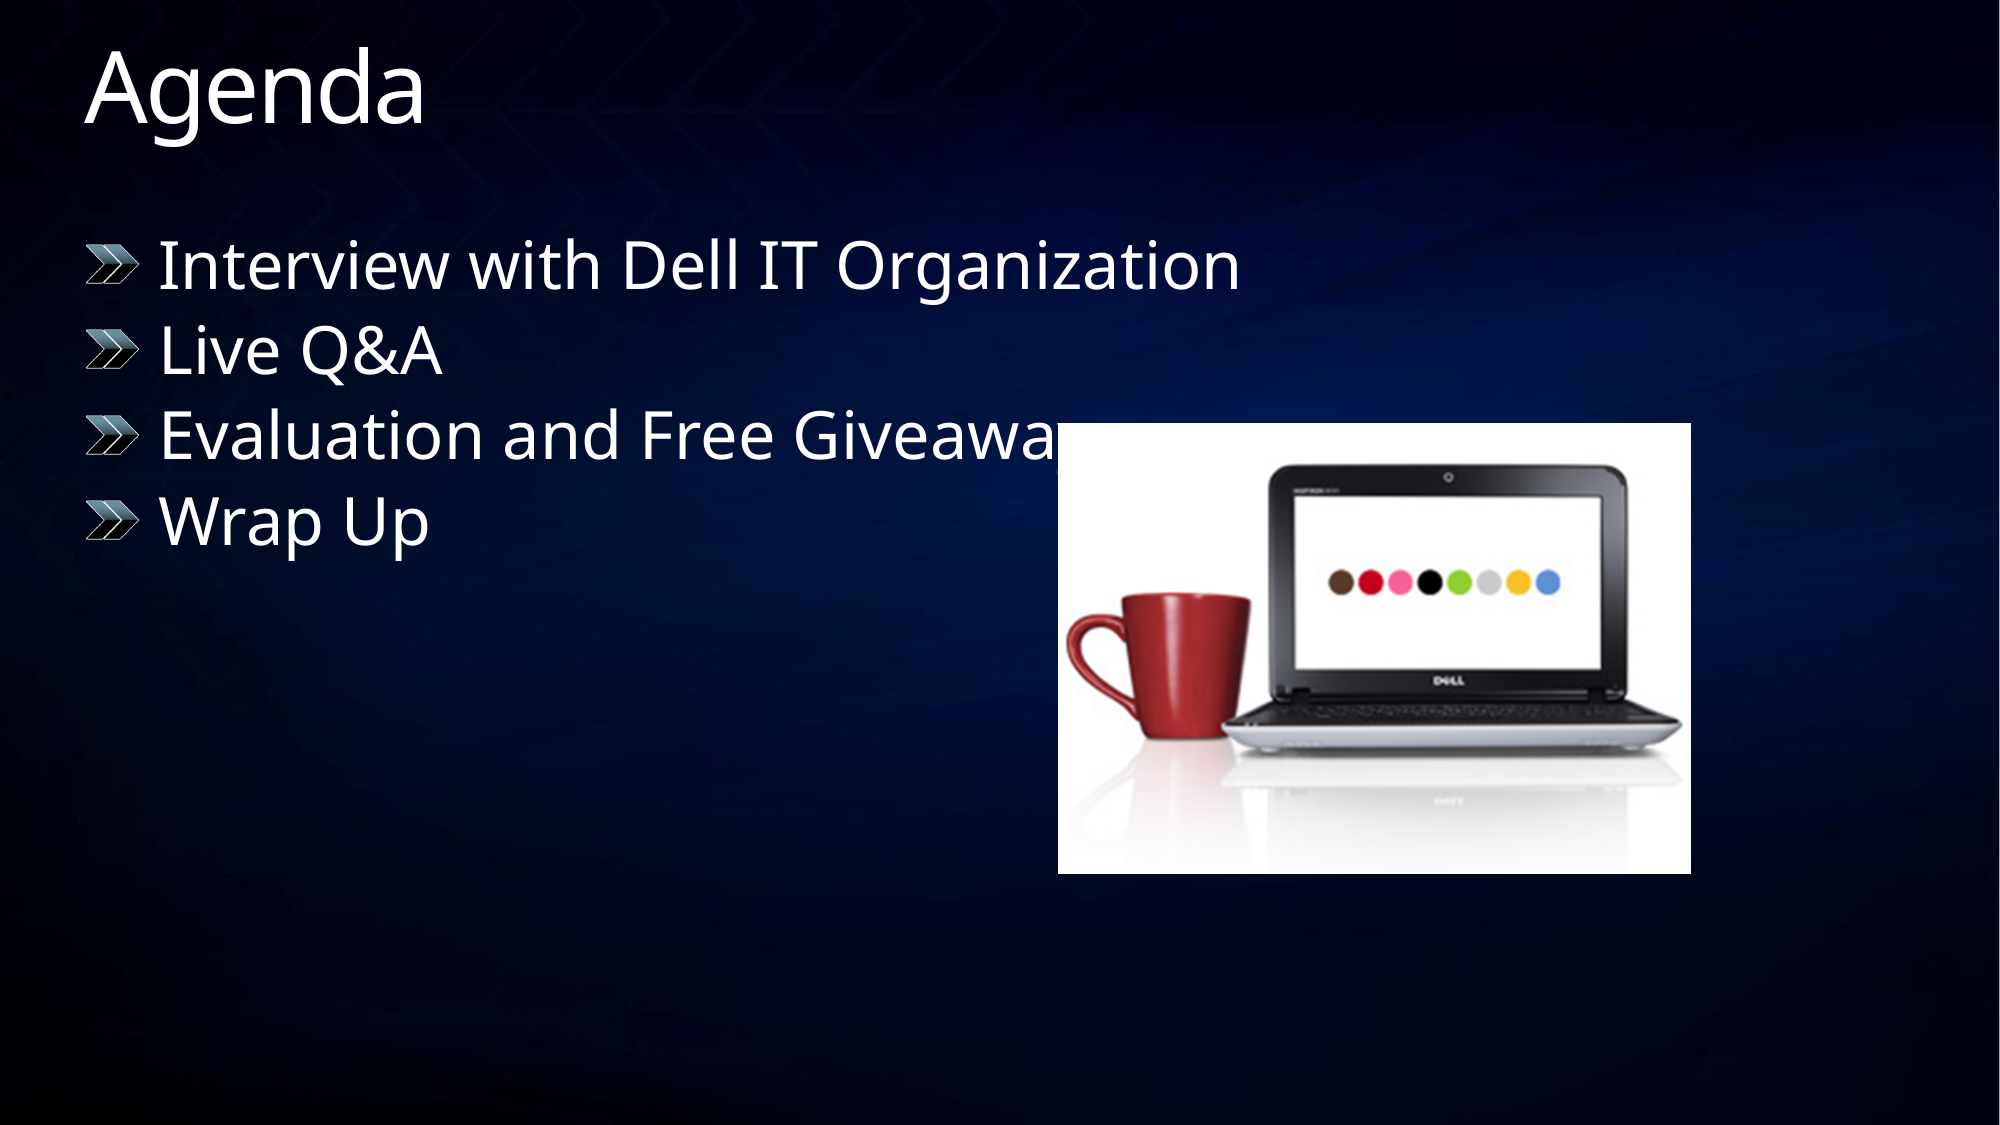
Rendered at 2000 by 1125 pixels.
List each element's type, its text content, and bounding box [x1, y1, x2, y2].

list Interview with Dell IT Organization Live Q&A Evaluation and Free Giveaway Wrap Up [83, 231, 1917, 571]
title Agenda [84, 37, 1917, 147]
picture [0, 0, 2000, 1125]
